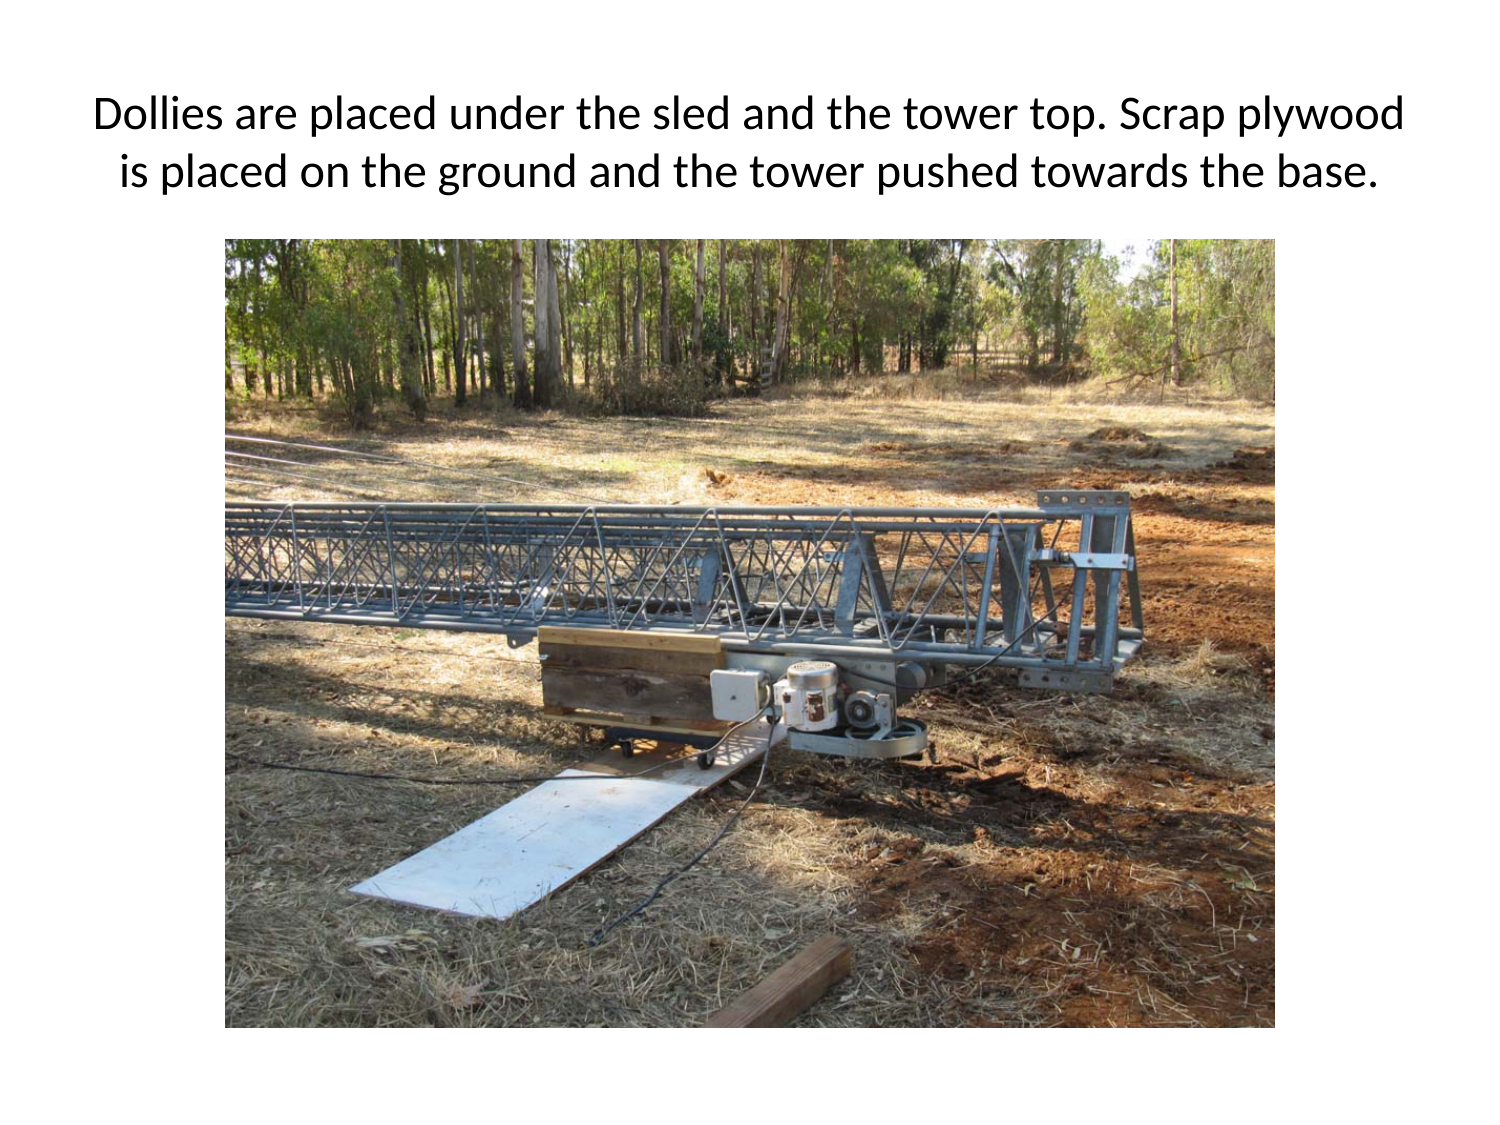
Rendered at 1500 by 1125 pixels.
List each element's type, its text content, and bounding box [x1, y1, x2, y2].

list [224, 239, 1276, 1028]
title Dollies are placed under the sled and the tower top. Scrap plywood is placed on the ground and the tower pushed towards the base. [75, 45, 1425, 233]
